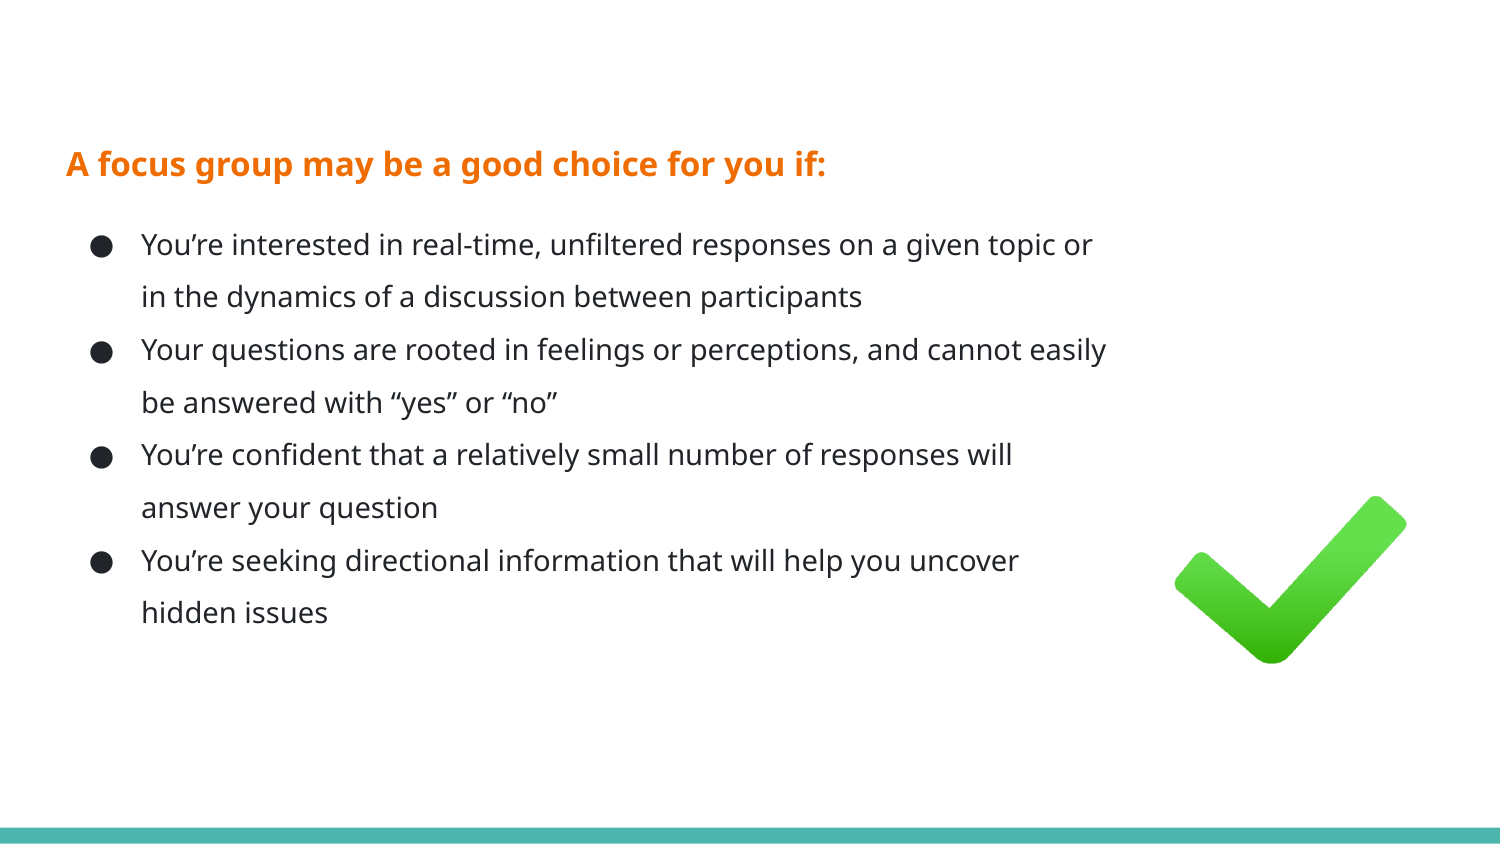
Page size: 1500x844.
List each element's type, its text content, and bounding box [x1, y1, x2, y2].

picture [1149, 436, 1429, 716]
list A focus group may be a good choice for you if: You’re interested in real-time, unfiltered responses on a given topic or in the dynamics of a discussion between participants Your questions are rooted in feelings or perceptions, and cannot easily be answered with “yes” or “no” You’re confident that a relatively small number of responses will answer your question You’re seeking directional information that will help you uncover hidden issues [51, 108, 1129, 729]
